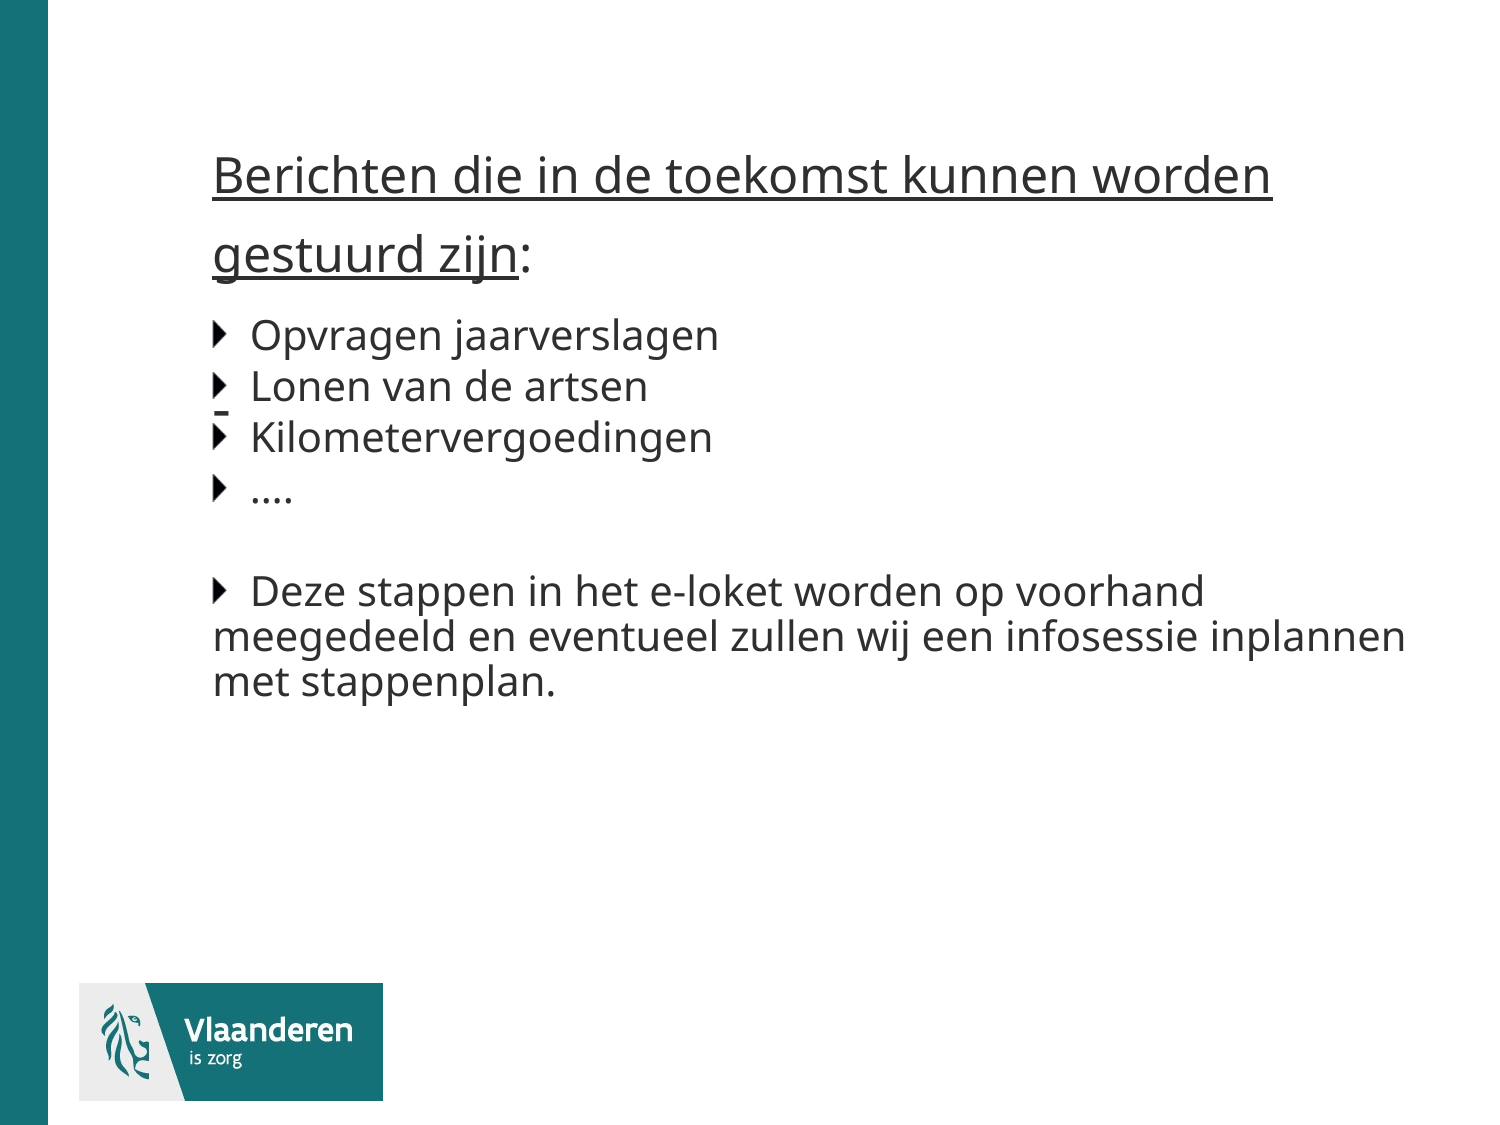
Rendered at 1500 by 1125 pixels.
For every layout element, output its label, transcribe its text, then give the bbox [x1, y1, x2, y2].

list Opvragen jaarverslagen Lonen van de artsen Kilometervergoedingen …. Deze stappen in het e-loket worden op voorhand meegedeeld en eventueel zullen wij een infosessie inplannen met stappenplan. [212, 314, 1430, 917]
picture [212, 423, 250, 450]
picture [79, 983, 383, 1101]
picture [212, 320, 250, 348]
picture [212, 577, 250, 604]
picture [212, 372, 250, 399]
title Berichten die in de toekomst kunnen worden gestuurd zijn: - [212, 124, 1430, 308]
picture [212, 474, 250, 502]
